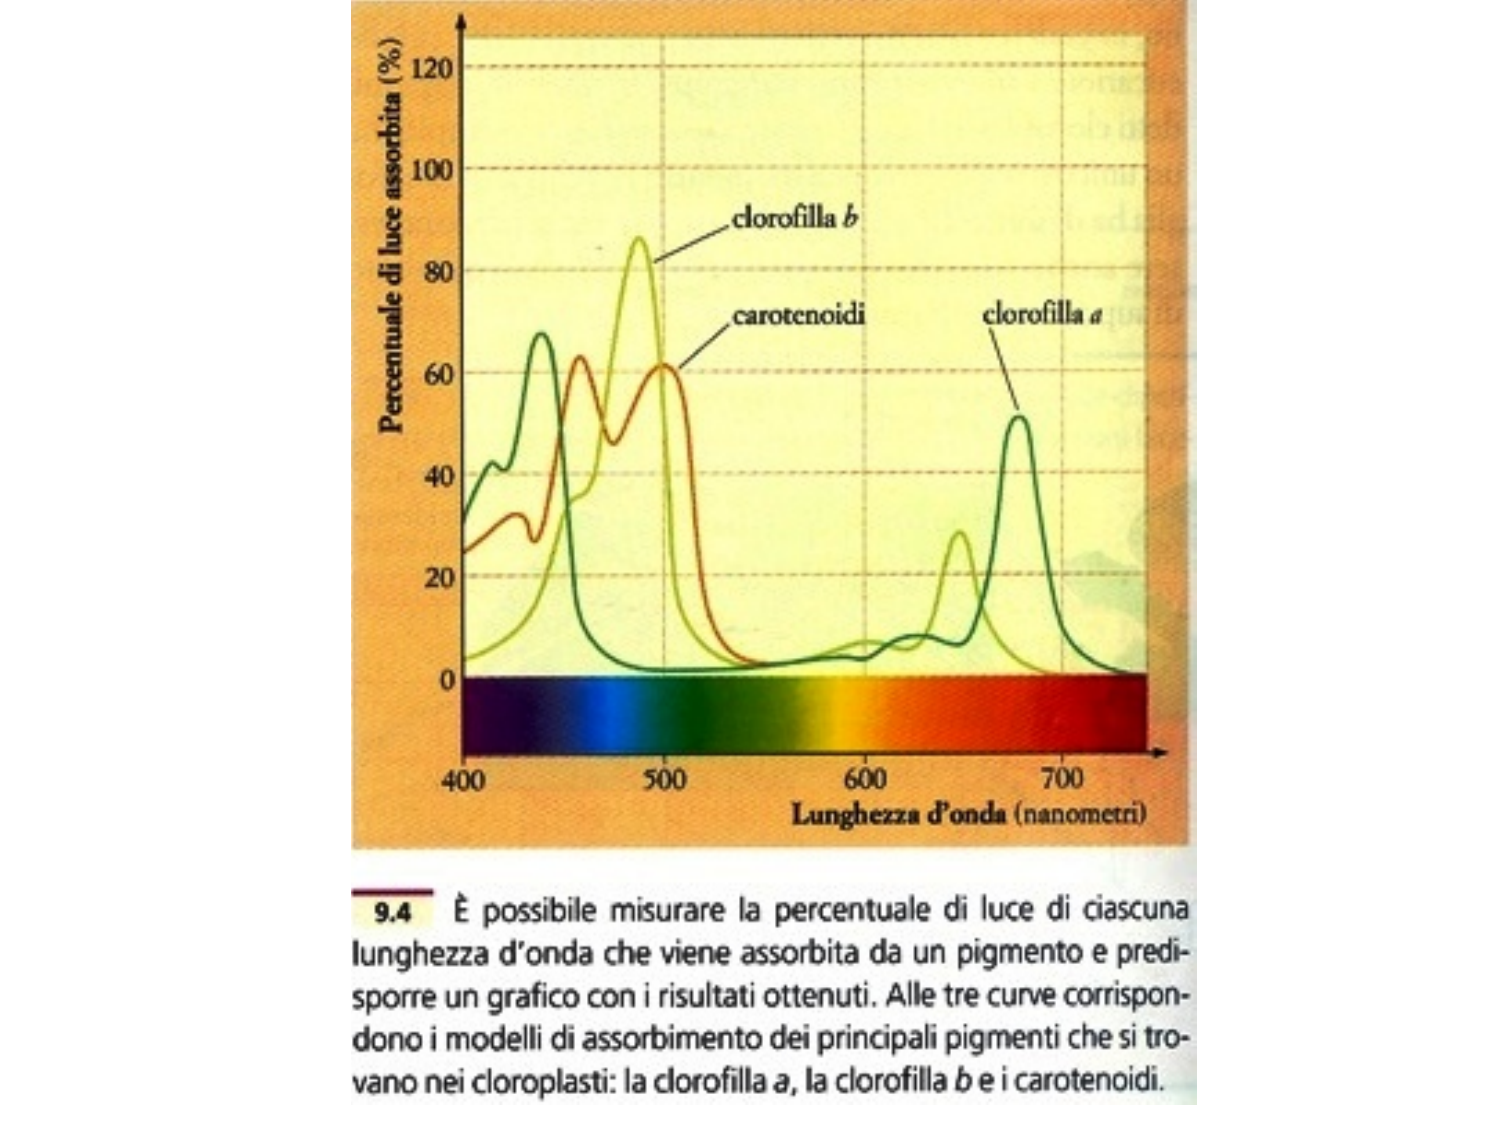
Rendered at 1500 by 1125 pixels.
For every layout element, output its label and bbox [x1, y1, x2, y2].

picture [351, 0, 1197, 1105]
